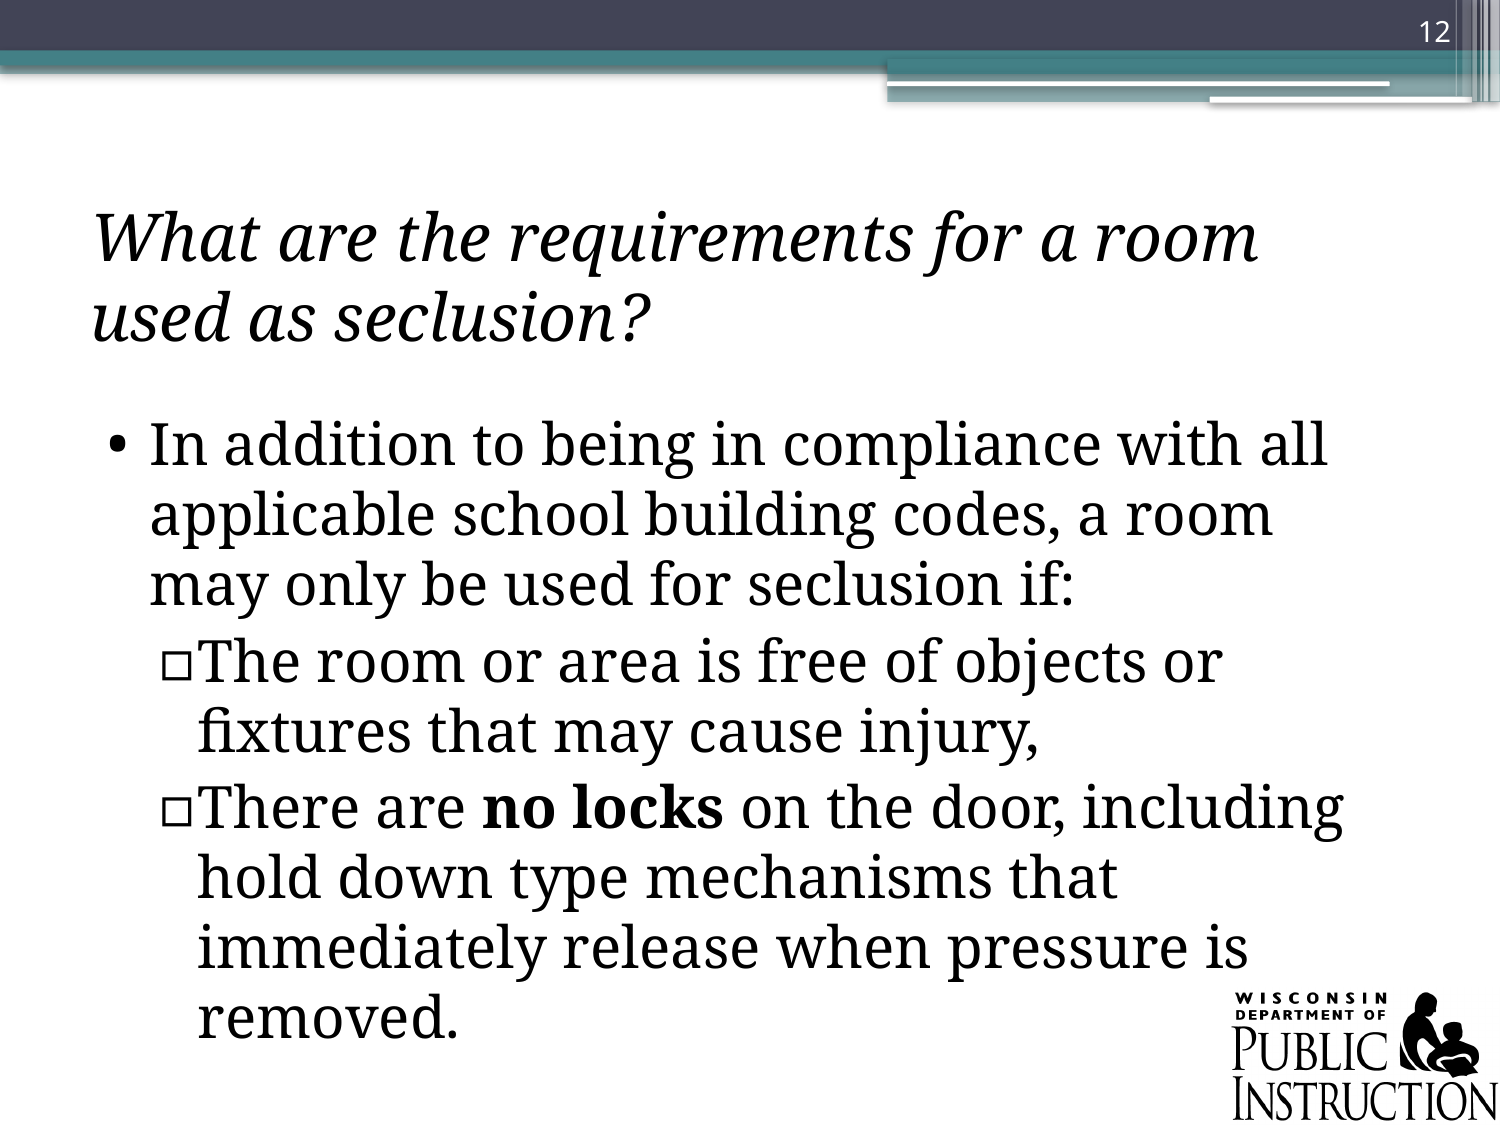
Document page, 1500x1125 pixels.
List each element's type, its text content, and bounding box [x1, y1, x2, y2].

title What are the requirements for a room used as seclusion? [74, 187, 1426, 363]
slide_number 12 [1340, 0, 1466, 61]
list In addition to being in compliance with all applicable school building codes, a room may only be used for seclusion if: The room or area is free of objects or fixtures that may cause injury, There are no locks on the door, including hold down type mechanisms that immediately release when pressure is removed. [74, 399, 1426, 1013]
picture [1230, 987, 1500, 1125]
